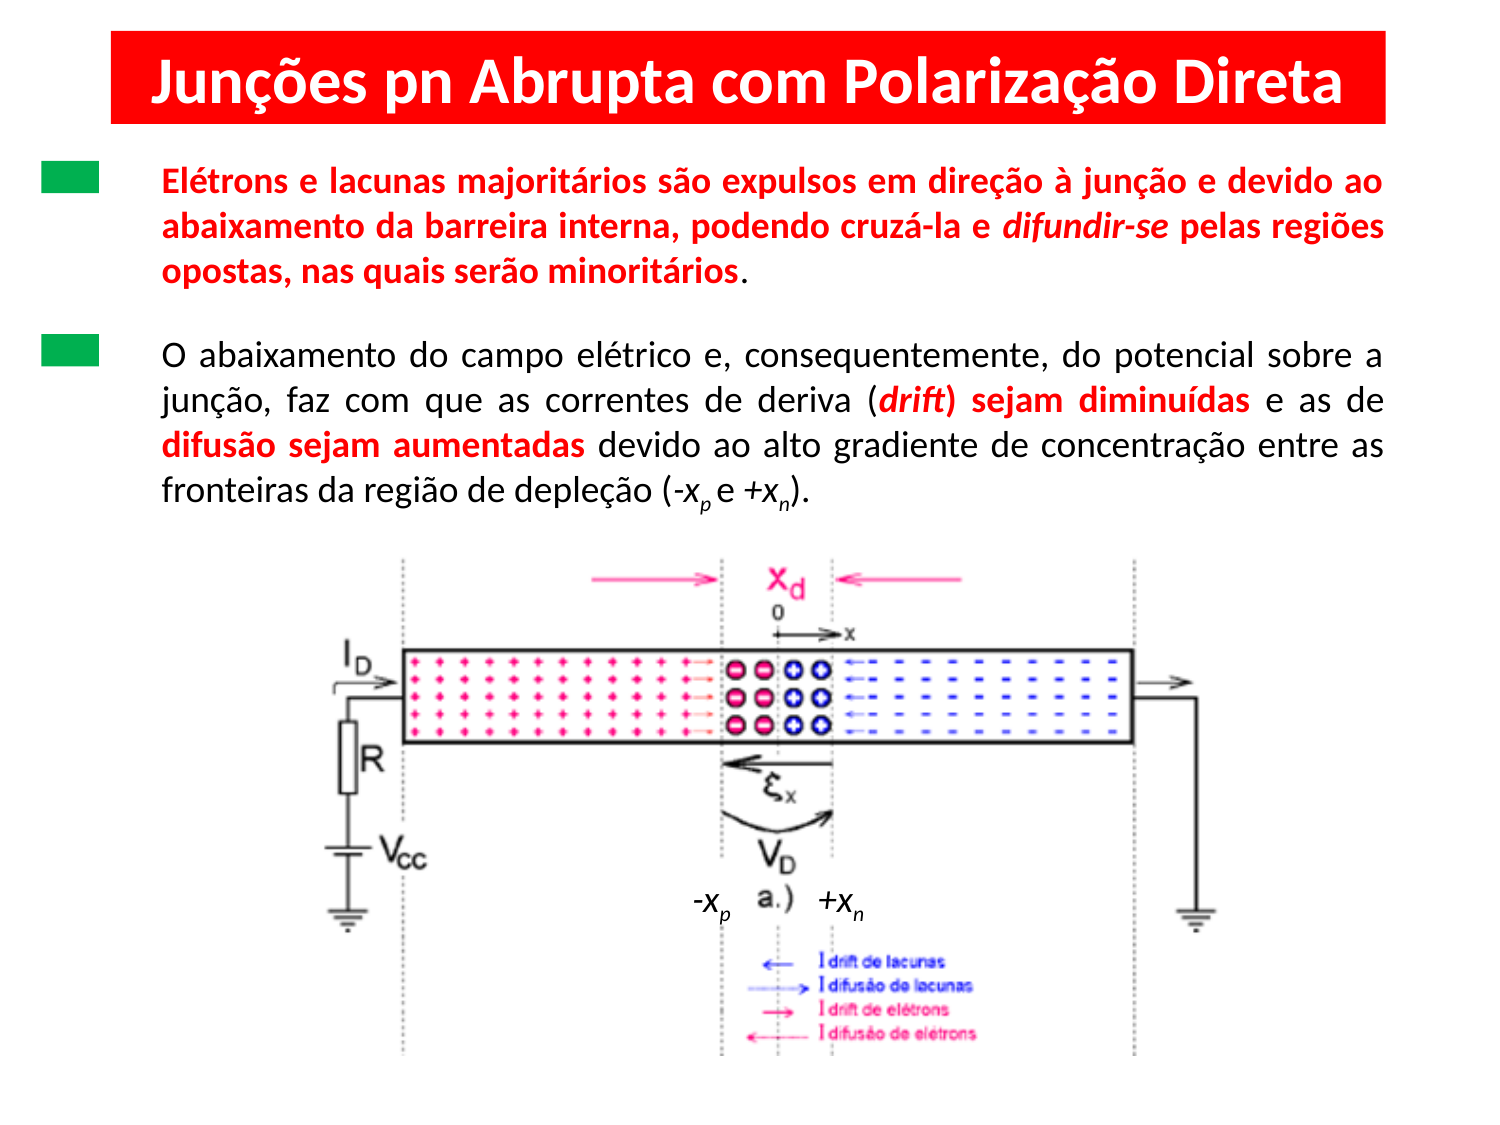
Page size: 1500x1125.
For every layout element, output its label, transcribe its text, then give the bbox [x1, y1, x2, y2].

text_box O abaixamento do campo elétrico e, consequentemente, do potencial sobre a junção, faz com que as correntes de deriva (drift) sejam diminuídas e as de difusão sejam aumentadas devido ao alto gradiente de concentração entre as fronteiras da região de depleção (-xp e +xn). [146, 322, 1400, 524]
picture [321, 554, 1226, 1056]
text_box Junções pn Abrupta com Polarização Direta [110, 30, 1386, 124]
text_box Elétrons e lacunas majoritários são expulsos em direção à junção e devido ao abaixamento da barreira interna, podendo cruzá-la e difundir-se pelas regiões opostas, nas quais serão minoritários. [146, 148, 1400, 299]
text_box [39, 332, 101, 369]
text_box [39, 159, 101, 195]
